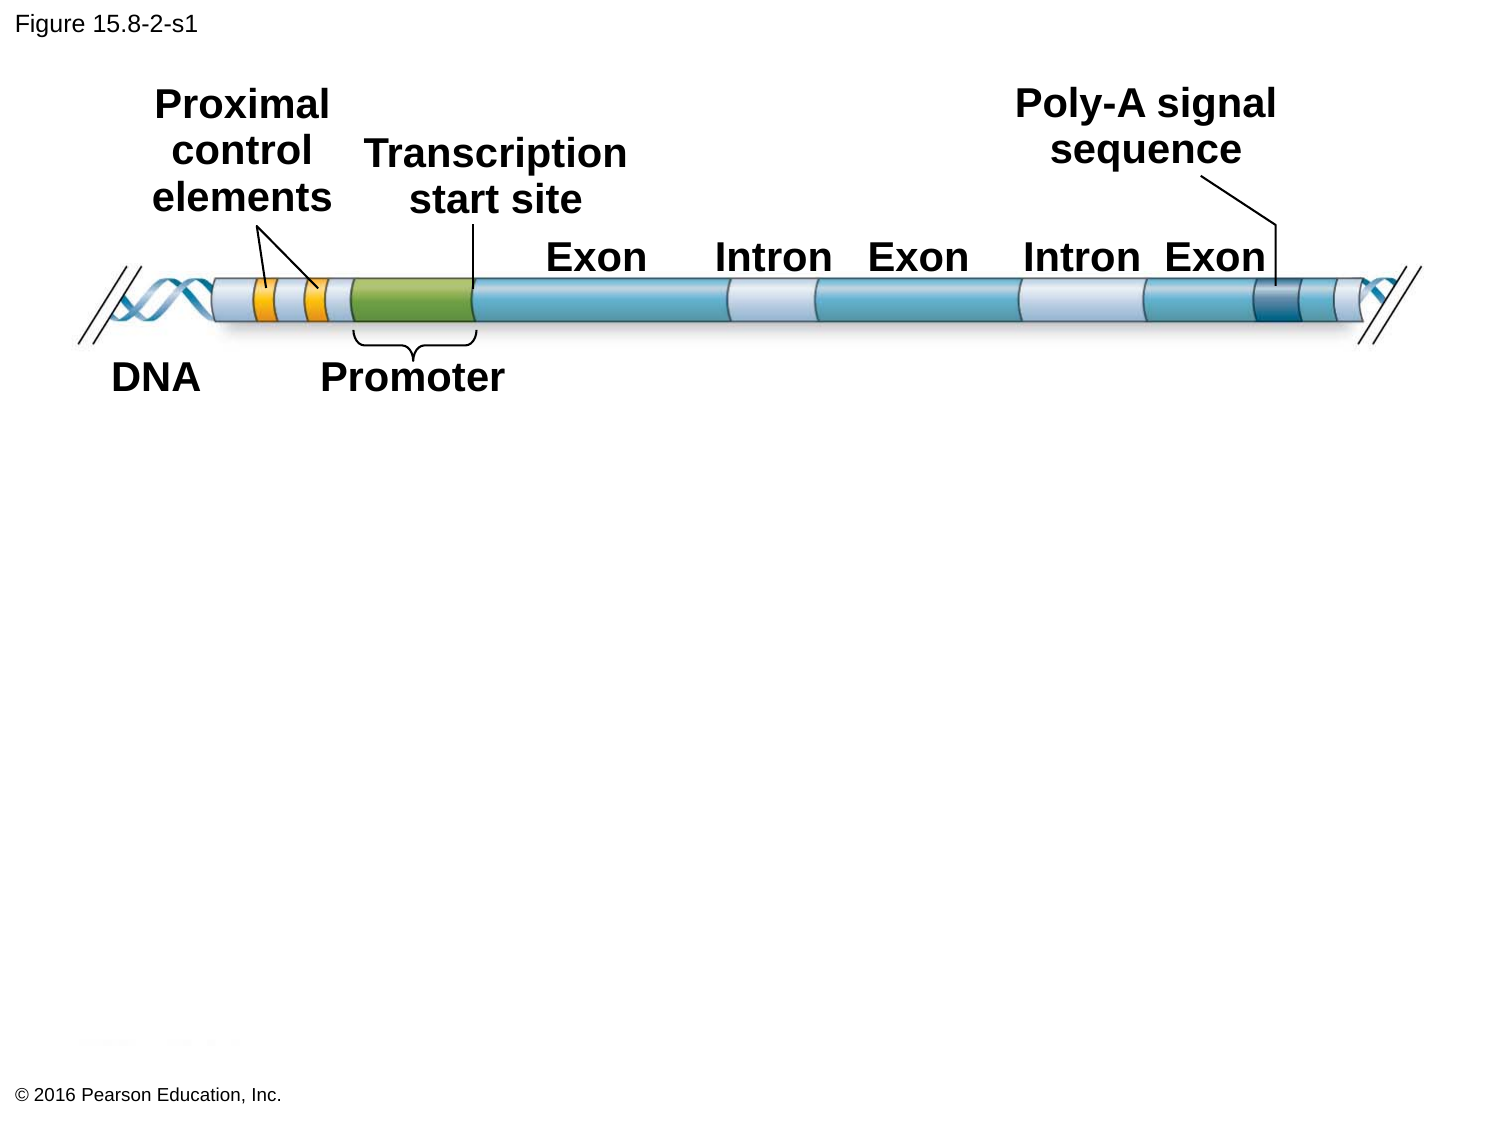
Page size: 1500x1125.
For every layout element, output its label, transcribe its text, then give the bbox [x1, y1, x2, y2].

footer © 2016 Pearson Education, Inc. [0, 1063, 507, 1124]
title Figure 15.8-2-s1 [0, 0, 435, 62]
picture [71, 79, 1429, 1046]
